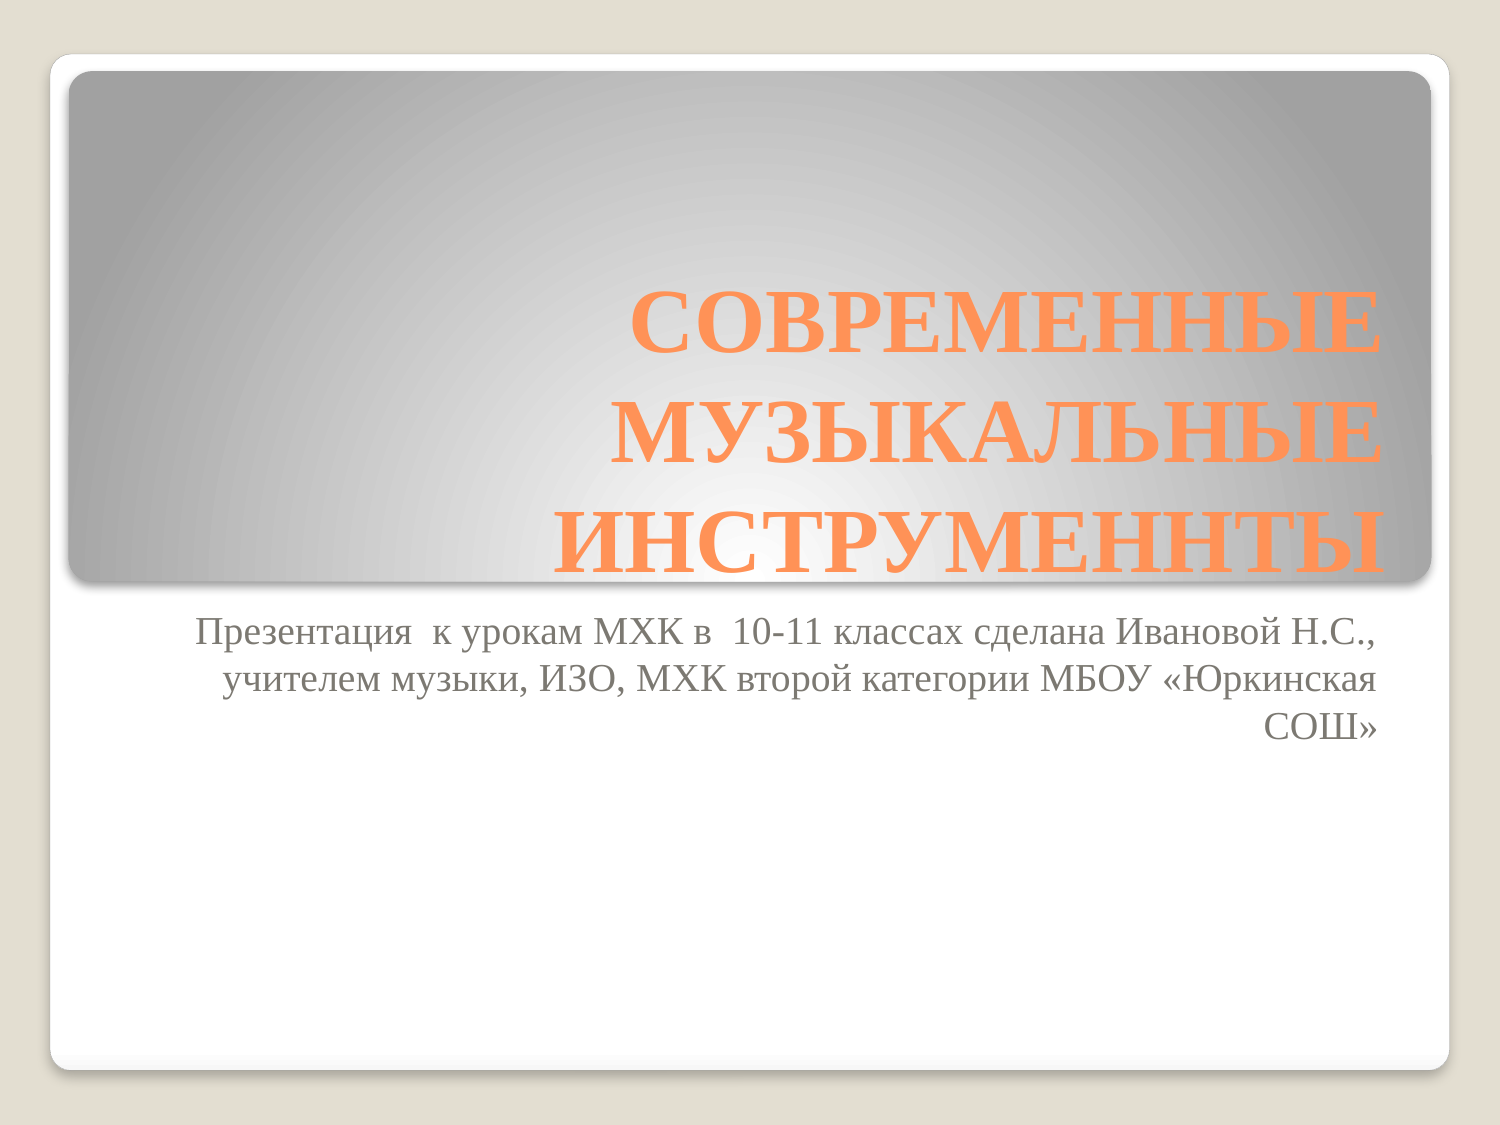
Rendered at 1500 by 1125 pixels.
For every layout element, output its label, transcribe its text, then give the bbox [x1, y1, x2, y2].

title СОВРЕМЕННЫЕ МУЗЫКАЛЬНЫЕ ИНСТРУМЕННТЫ [118, 298, 1394, 599]
subtitle Презентация к урокам МХК в 10-11 классах сделана Ивановой Н.С., учителем музыки, ИЗО, МХК второй категории МБОУ «Юркинская СОШ» [118, 604, 1394, 755]
